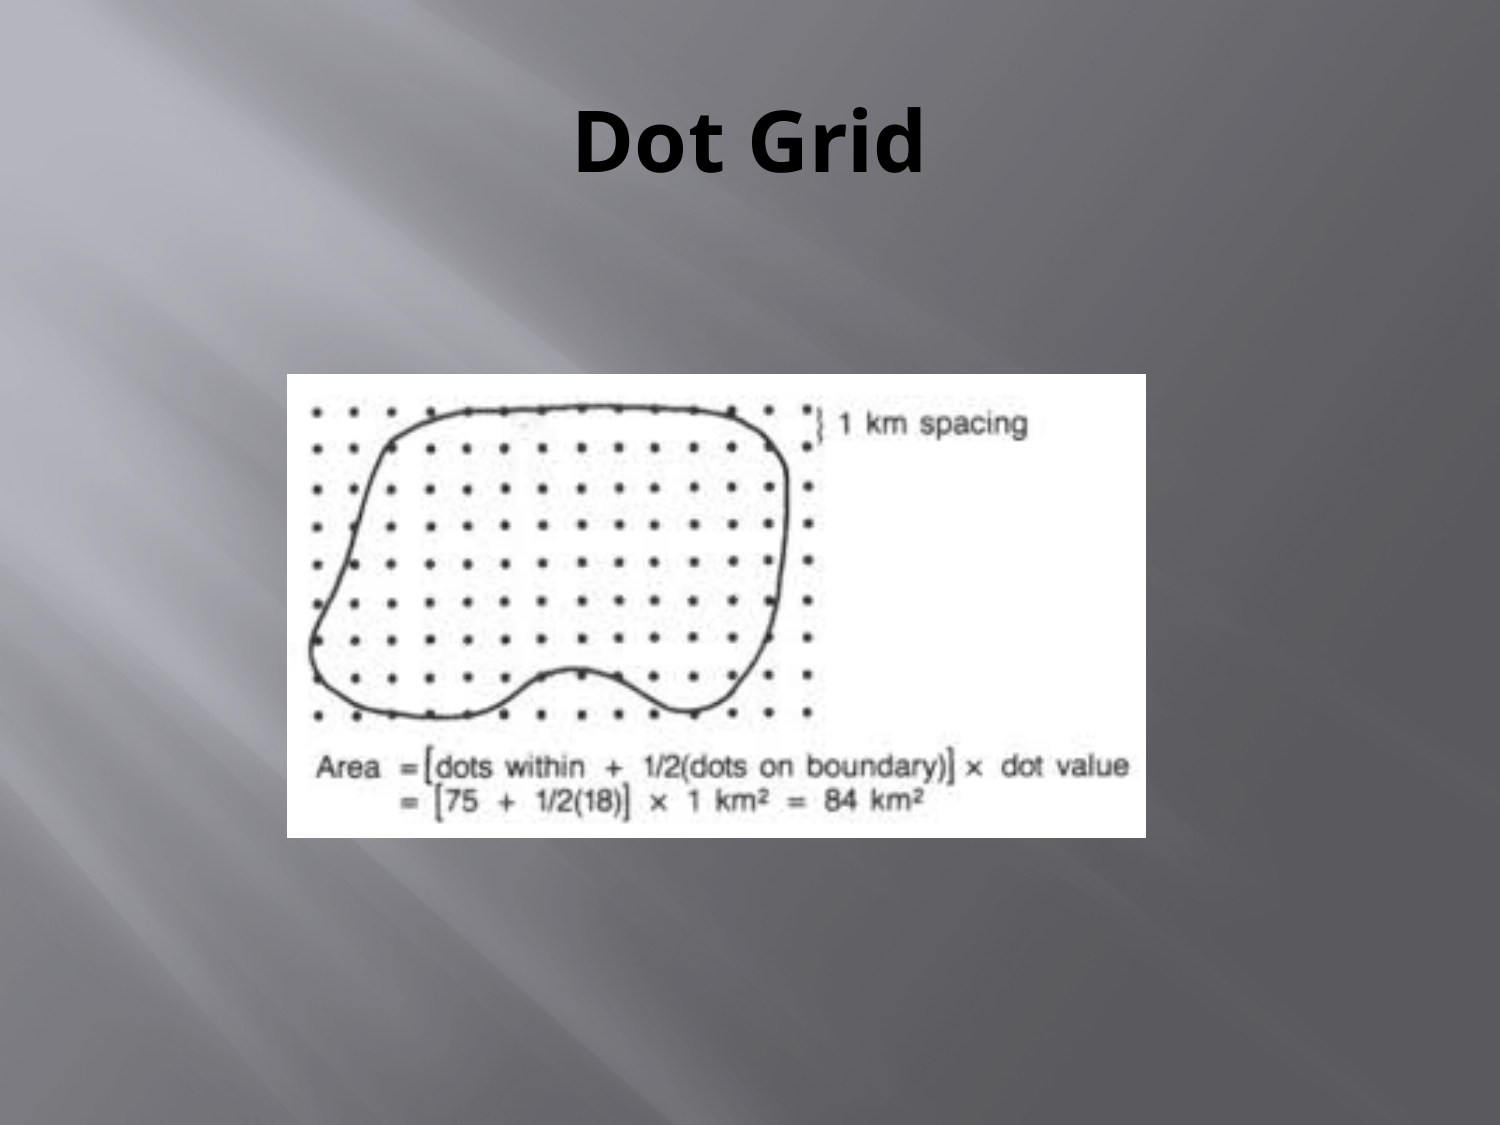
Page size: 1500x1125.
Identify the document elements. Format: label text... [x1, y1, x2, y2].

picture [287, 374, 1146, 838]
title Dot Grid [75, 45, 1425, 233]
